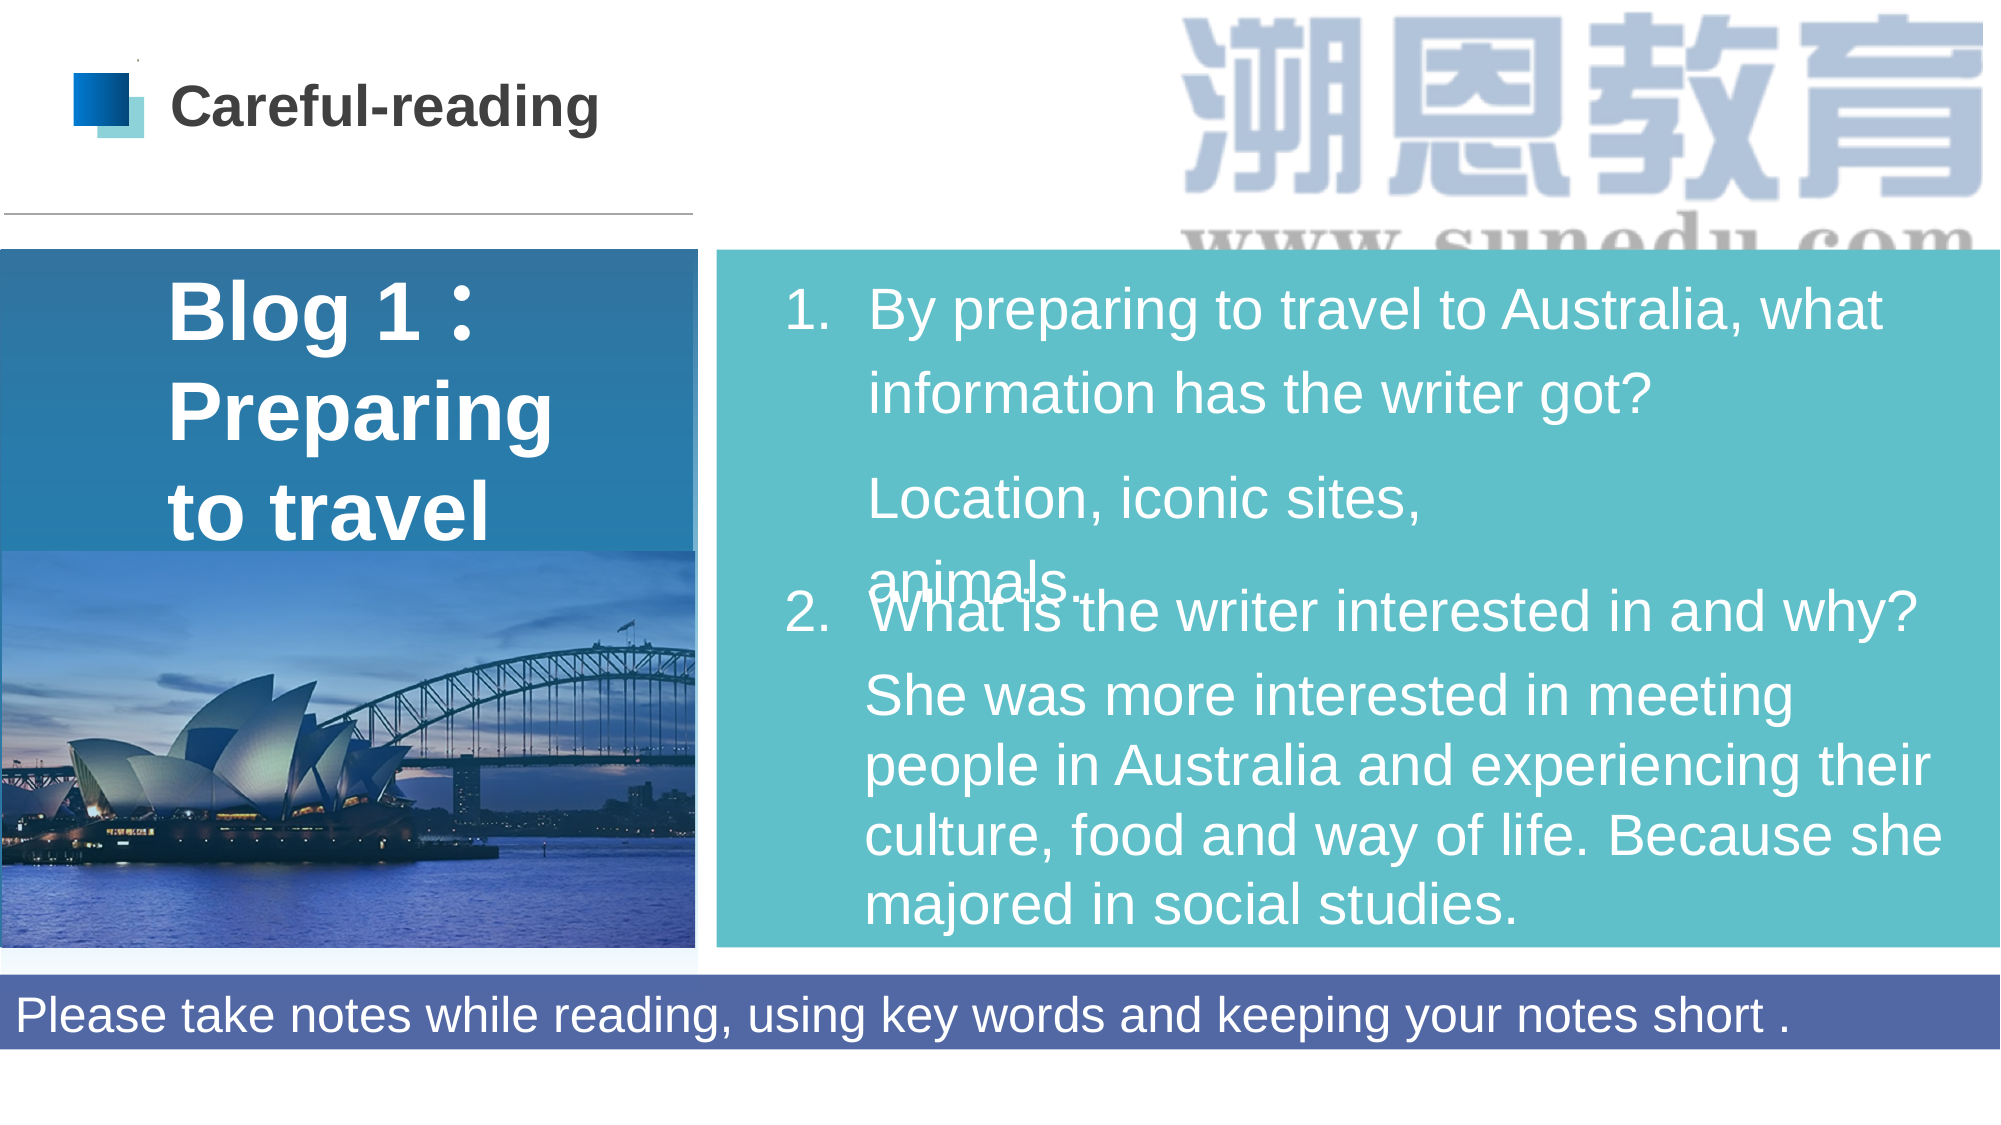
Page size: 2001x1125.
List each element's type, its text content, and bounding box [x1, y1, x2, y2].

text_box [73, 61, 637, 148]
picture [1178, 10, 1983, 249]
text_box Location, iconic sites, animals. [799, 438, 1664, 622]
text_box By preparing to travel to Australia, what information has the writer got? What is the writer interested in and why? [716, 249, 1990, 651]
text_box Please take notes while reading, using key words and keeping your notes short . [0, 974, 2000, 1050]
text_box [1, 249, 698, 1000]
text_box She was more interested in meeting people in Australia and experiencing their culture, food and way of life. Because she majored in social studies. [849, 649, 1990, 945]
text_box [716, 249, 2000, 948]
picture [2, 551, 696, 948]
text_box Blog 1： Preparing to travel [152, 249, 637, 551]
